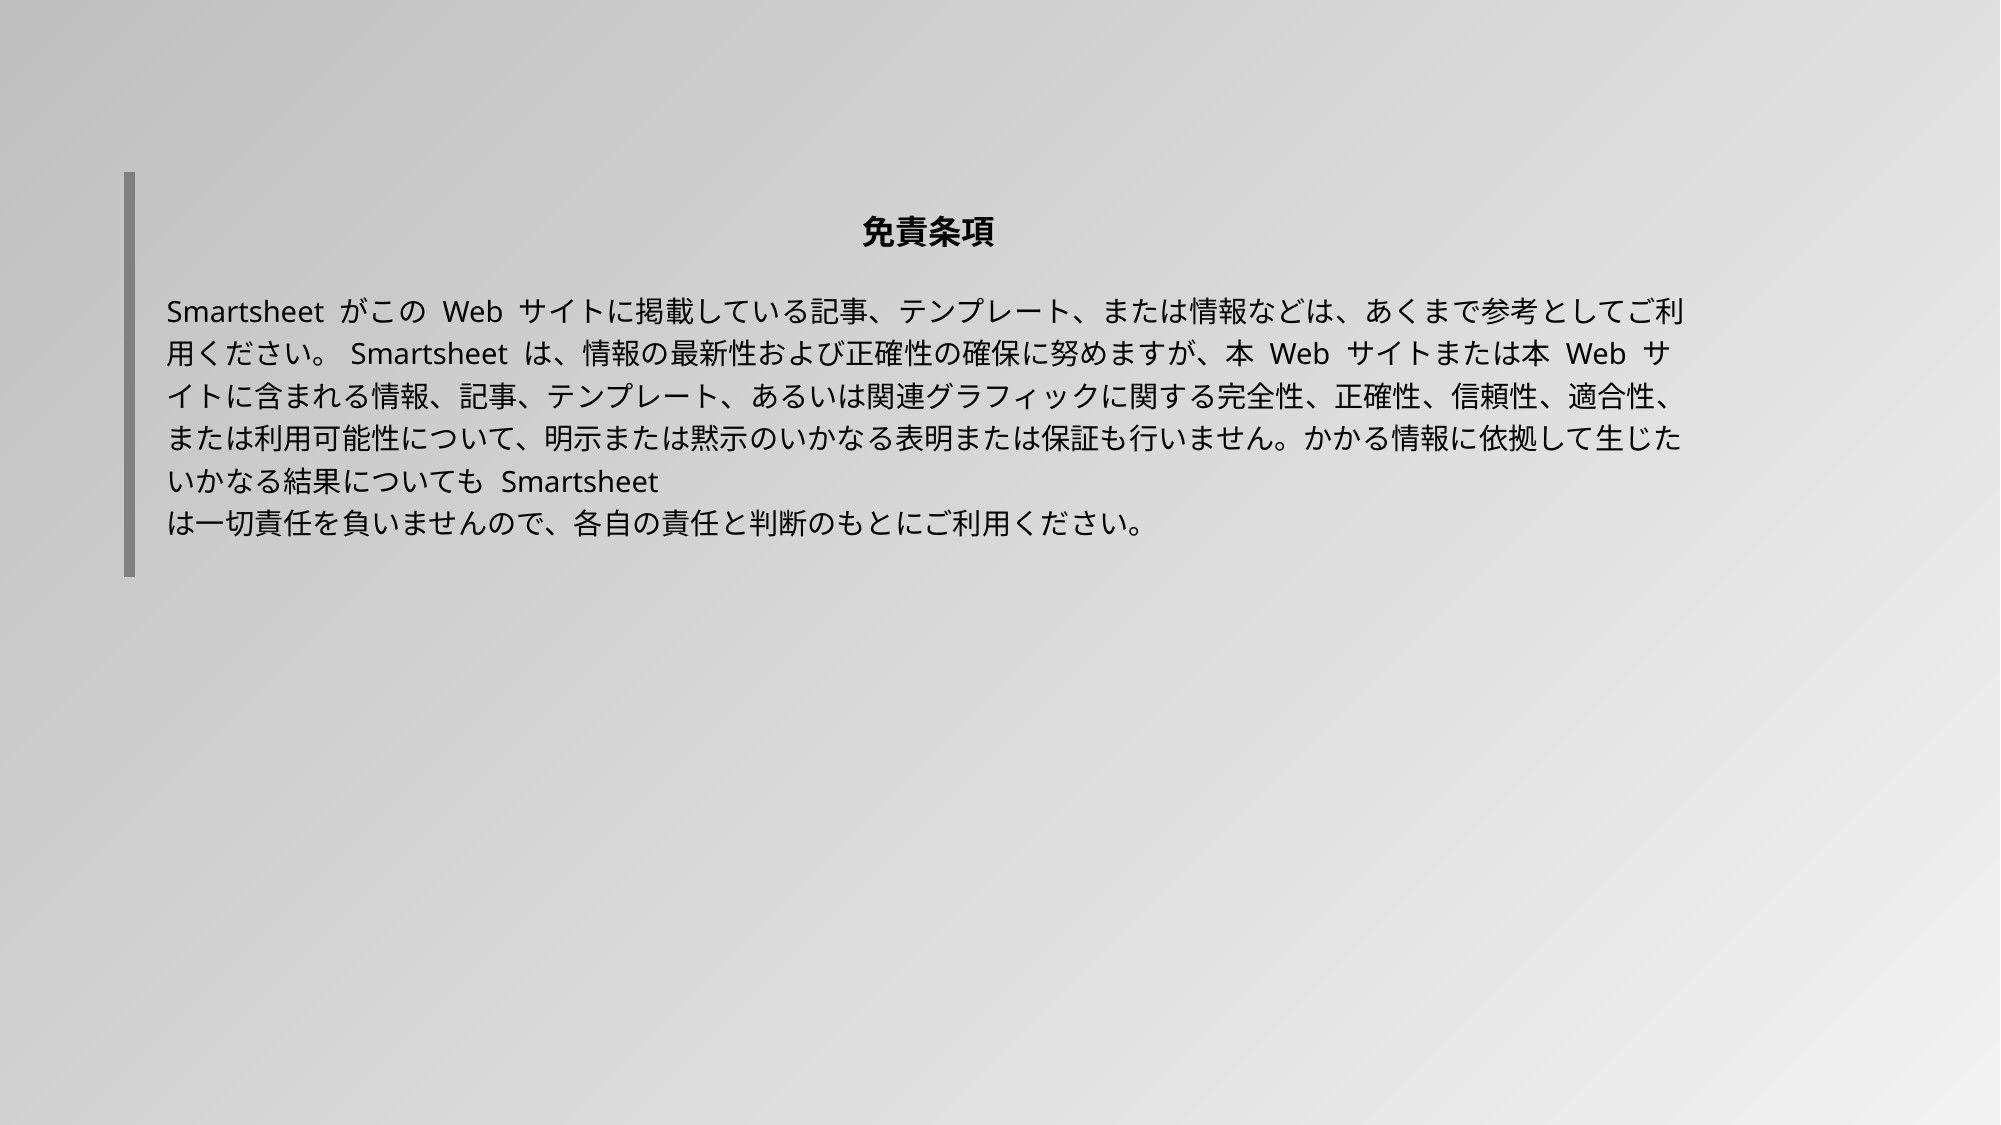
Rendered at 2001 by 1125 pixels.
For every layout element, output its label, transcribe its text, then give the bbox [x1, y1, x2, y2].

table_header 免責条項 Smartsheet がこの Web サイトに掲載している記事、テンプレート、または情報などは、あくまで参考としてご利用ください。Smartsheet は、情報の最新性および正確性の確保に努めますが、本 Web サイトまたは本 Web サイトに含まれる情報、記事、テンプレート、あるいは関連グラフィックに関する完全性、正確性、信頼性、適合性、または利用可能性について、明示または黙示のいかなる表明または保証も行いません。かかる情報に依拠して生じたいかなる結果についても Smartsheet は一切責任を負いませんので、各自の責任と判断のもとにご利用ください。 [135, 172, 1703, 577]
